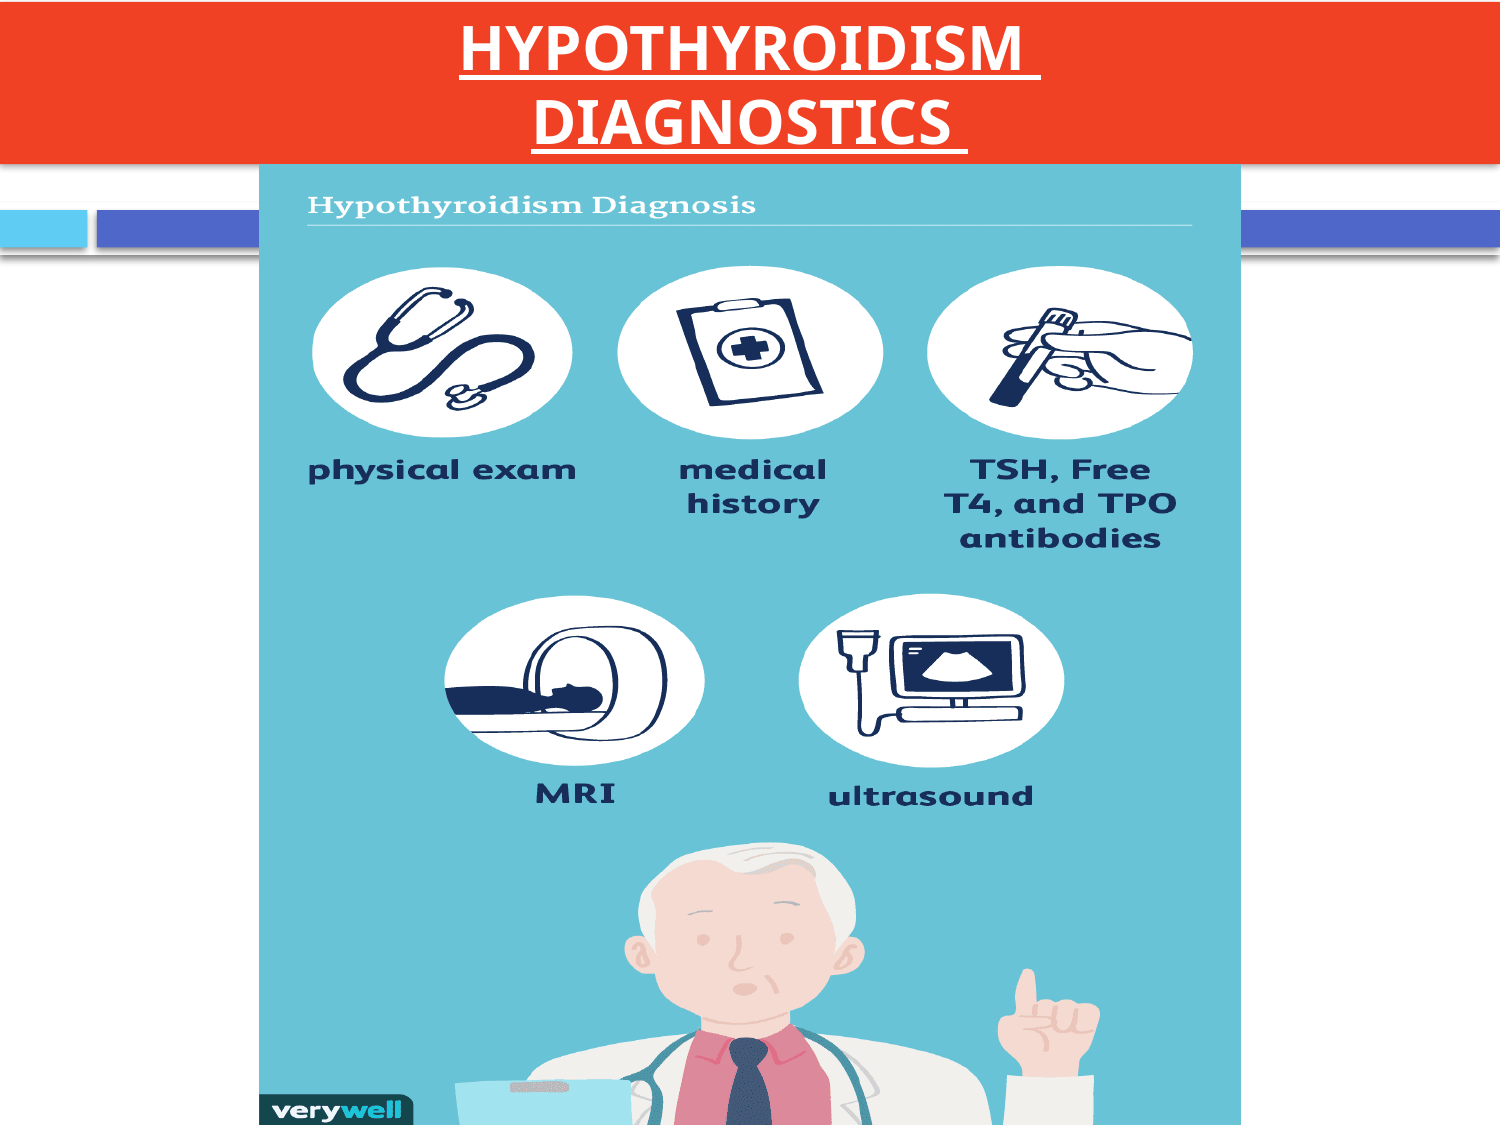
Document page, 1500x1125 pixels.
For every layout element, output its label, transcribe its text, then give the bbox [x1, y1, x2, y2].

picture [259, 163, 1241, 1125]
text_box HYPOTHYROIDISM DIAGNOSTICS [0, 1, 1500, 165]
